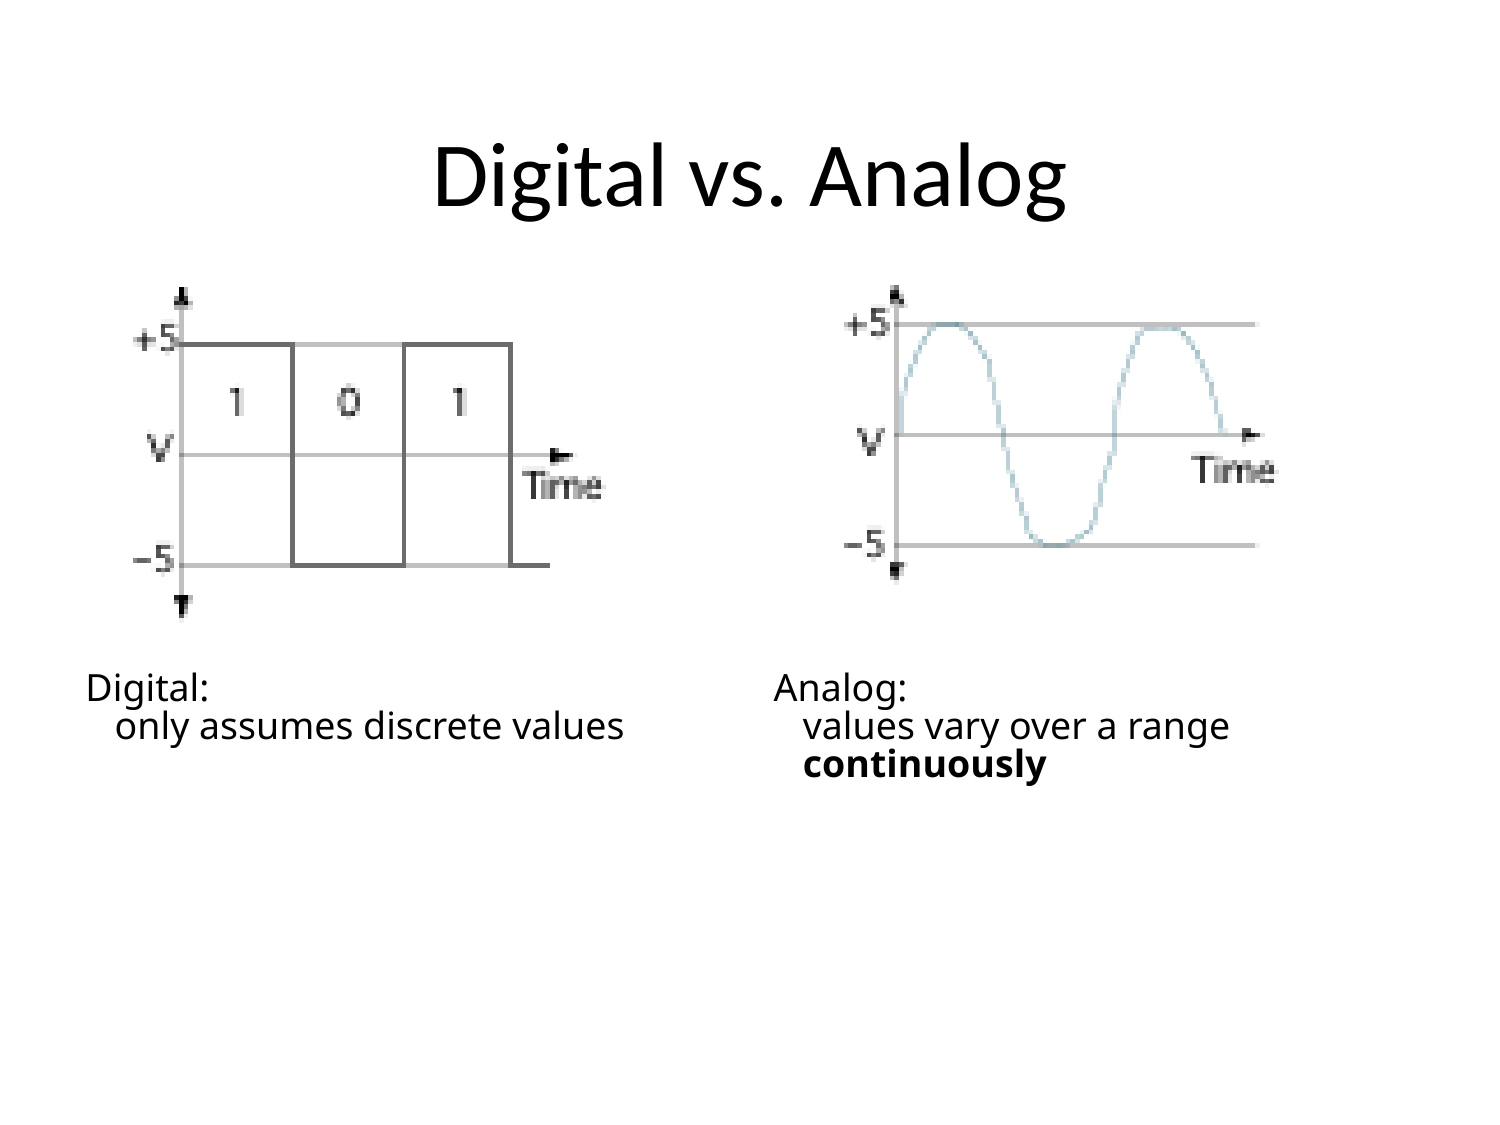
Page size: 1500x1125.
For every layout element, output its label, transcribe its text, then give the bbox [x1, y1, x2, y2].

text_box Digital: only assumes discrete values [75, 666, 636, 788]
title Digital vs. Analog [75, 45, 1425, 233]
text_box Analog: values vary over a range continuously [763, 666, 1275, 790]
picture [844, 281, 1293, 627]
picture [124, 278, 620, 629]
